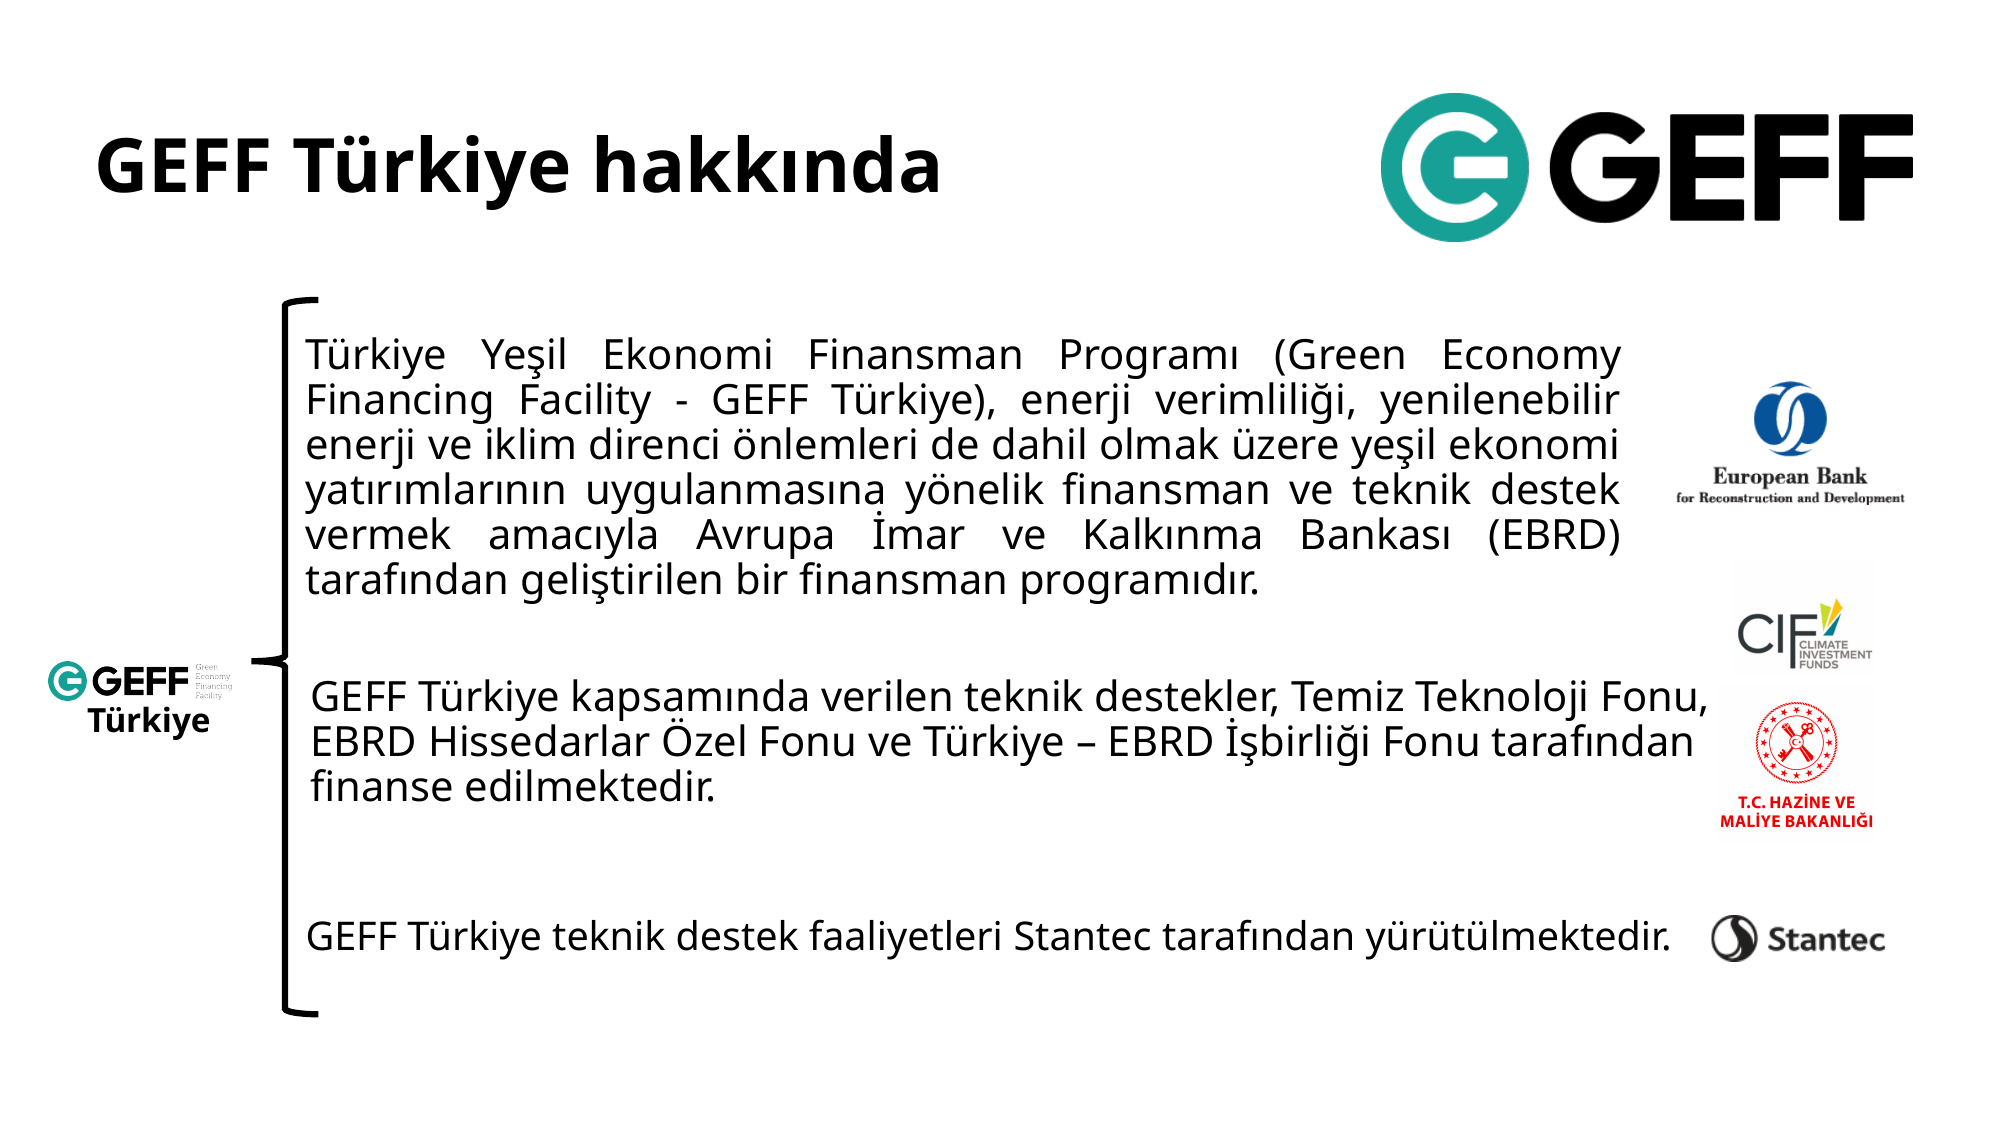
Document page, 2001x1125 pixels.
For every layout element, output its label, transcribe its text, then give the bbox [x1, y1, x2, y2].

picture [1675, 381, 1905, 505]
text_box Türkiye [72, 701, 232, 747]
picture [1732, 559, 1876, 675]
text_box Türkiye Yeşil Ekonomi Finansman Programı (Green Economy Financing Facility - GEFF Türkiye), enerji verimliliği, yenilenebilir enerji ve iklim direnci önlemleri de dahil olmak üzere yeşil ekonomi yatırımlarının uygulanmasına yönelik finansman ve teknik destek vermek amacıyla Avrupa İmar ve Kalkınma Bankası (EBRD) tarafından geliştirilen bir finansman programıdır. [319, 325, 1637, 614]
picture [1702, 915, 1891, 962]
text_box GEFF Türkiye kapsamında verilen teknik destekler, Temiz Teknoloji Fonu, EBRD Hissedarlar Özel Fonu ve Türkiye – EBRD İşbirliği Fonu tarafından finanse edilmektedir. [319, 667, 1741, 820]
picture [48, 661, 232, 701]
title GEFF Türkiye hakkında [79, 59, 1226, 278]
text_box GEFF Türkiye teknik destek faaliyetleri Stantec tarafından yürütülmektedir. [319, 908, 1776, 969]
picture [1381, 93, 1913, 242]
picture [1717, 685, 1876, 844]
text_box [251, 299, 319, 1015]
